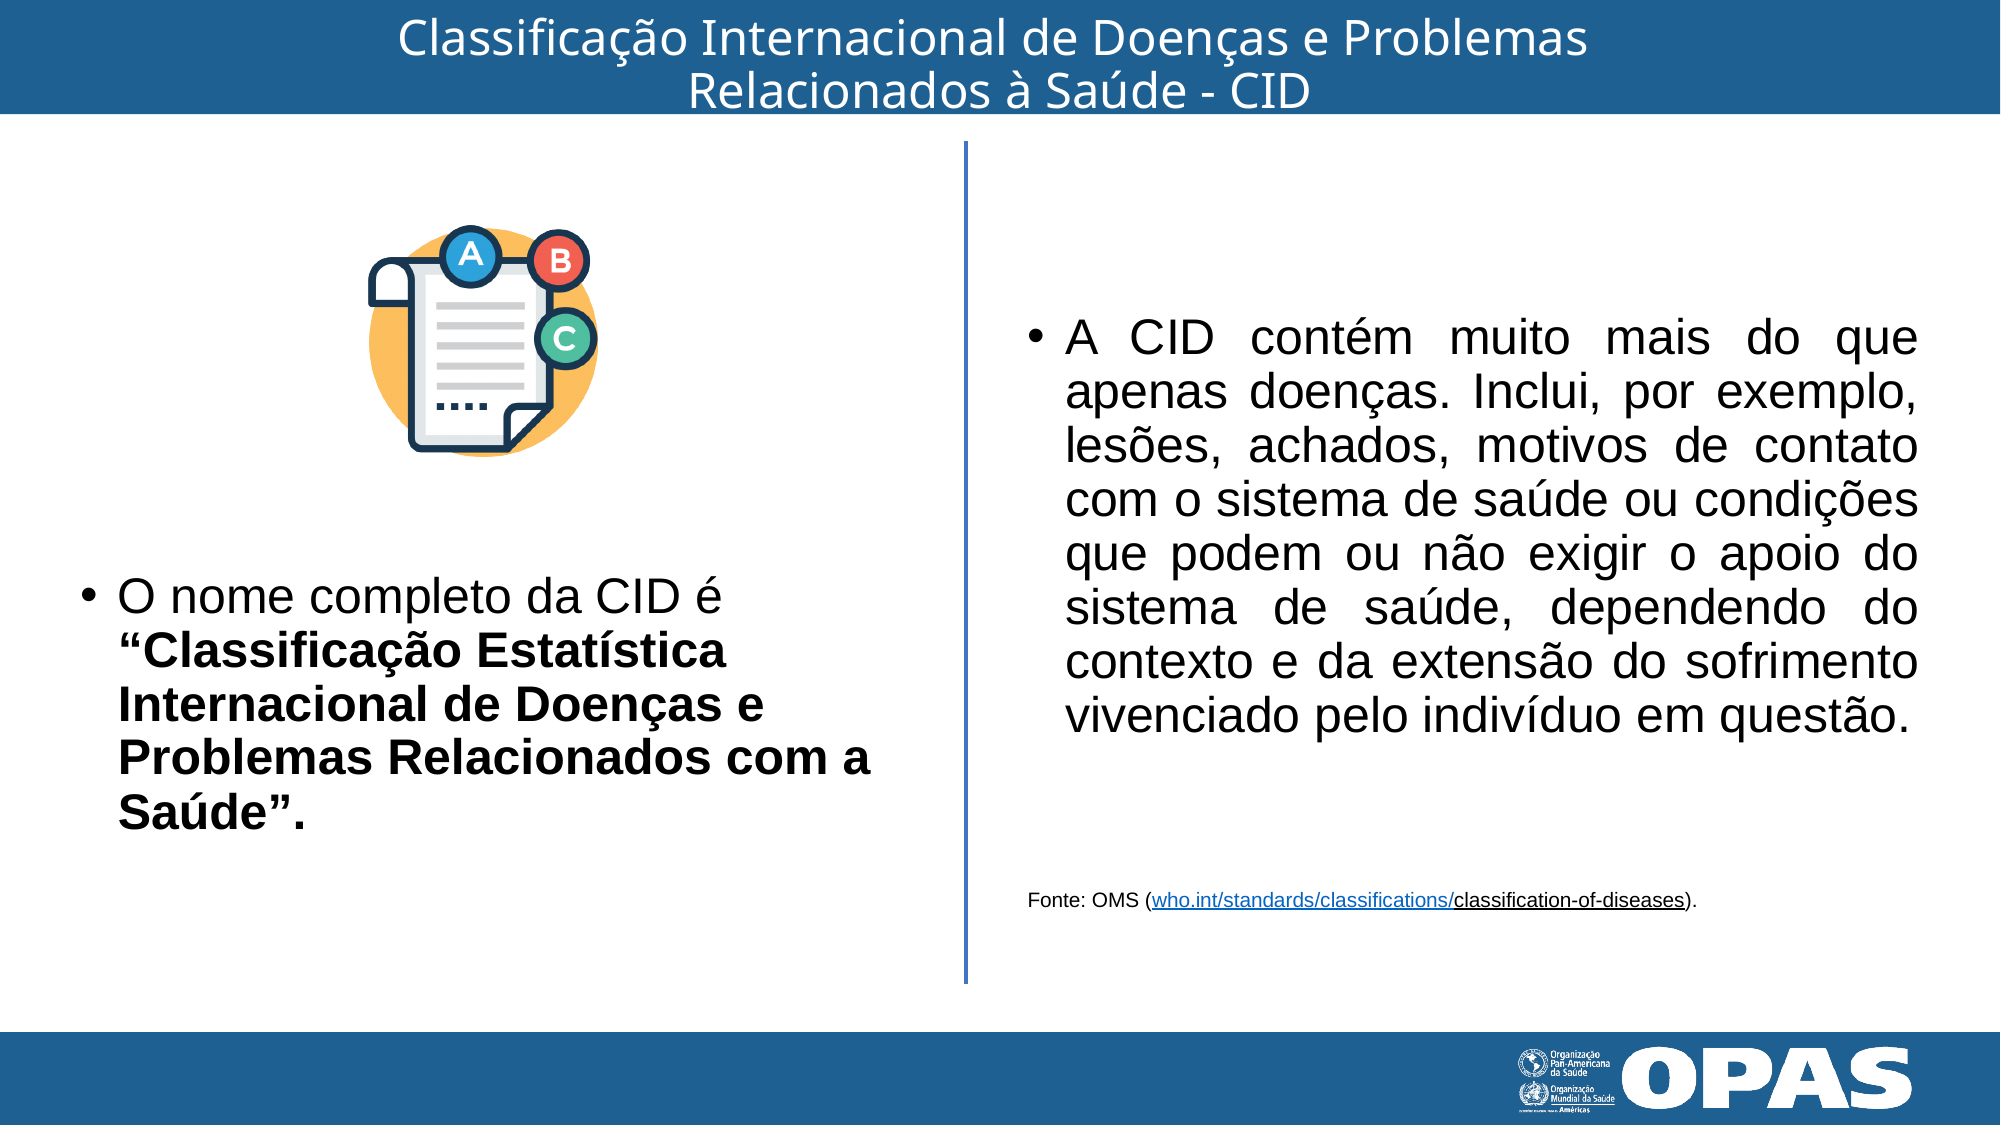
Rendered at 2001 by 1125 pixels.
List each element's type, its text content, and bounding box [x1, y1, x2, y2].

list A CID contém muito mais do que apenas doenças. Inclui, por exemplo, lesões, achados, motivos de contato com o sistema de saúde ou condições que podem ou não exigir o apoio do sistema de saúde, dependendo do contexto e da extensão do sofrimento vivenciado pelo indivíduo em questão. Fonte: OMS (who.int/standards/classifications/classification-of-diseases). [1012, 304, 1935, 1006]
picture [1518, 1046, 1912, 1113]
picture [367, 225, 599, 457]
title Classificação Internacional de Doenças e Problemas Relacionados à Saúde - CID [65, 19, 1935, 113]
list O nome completo da CID é “Classificação Estatística Internacional de Doenças e Problemas Relacionados com a Saúde”. [65, 562, 924, 974]
